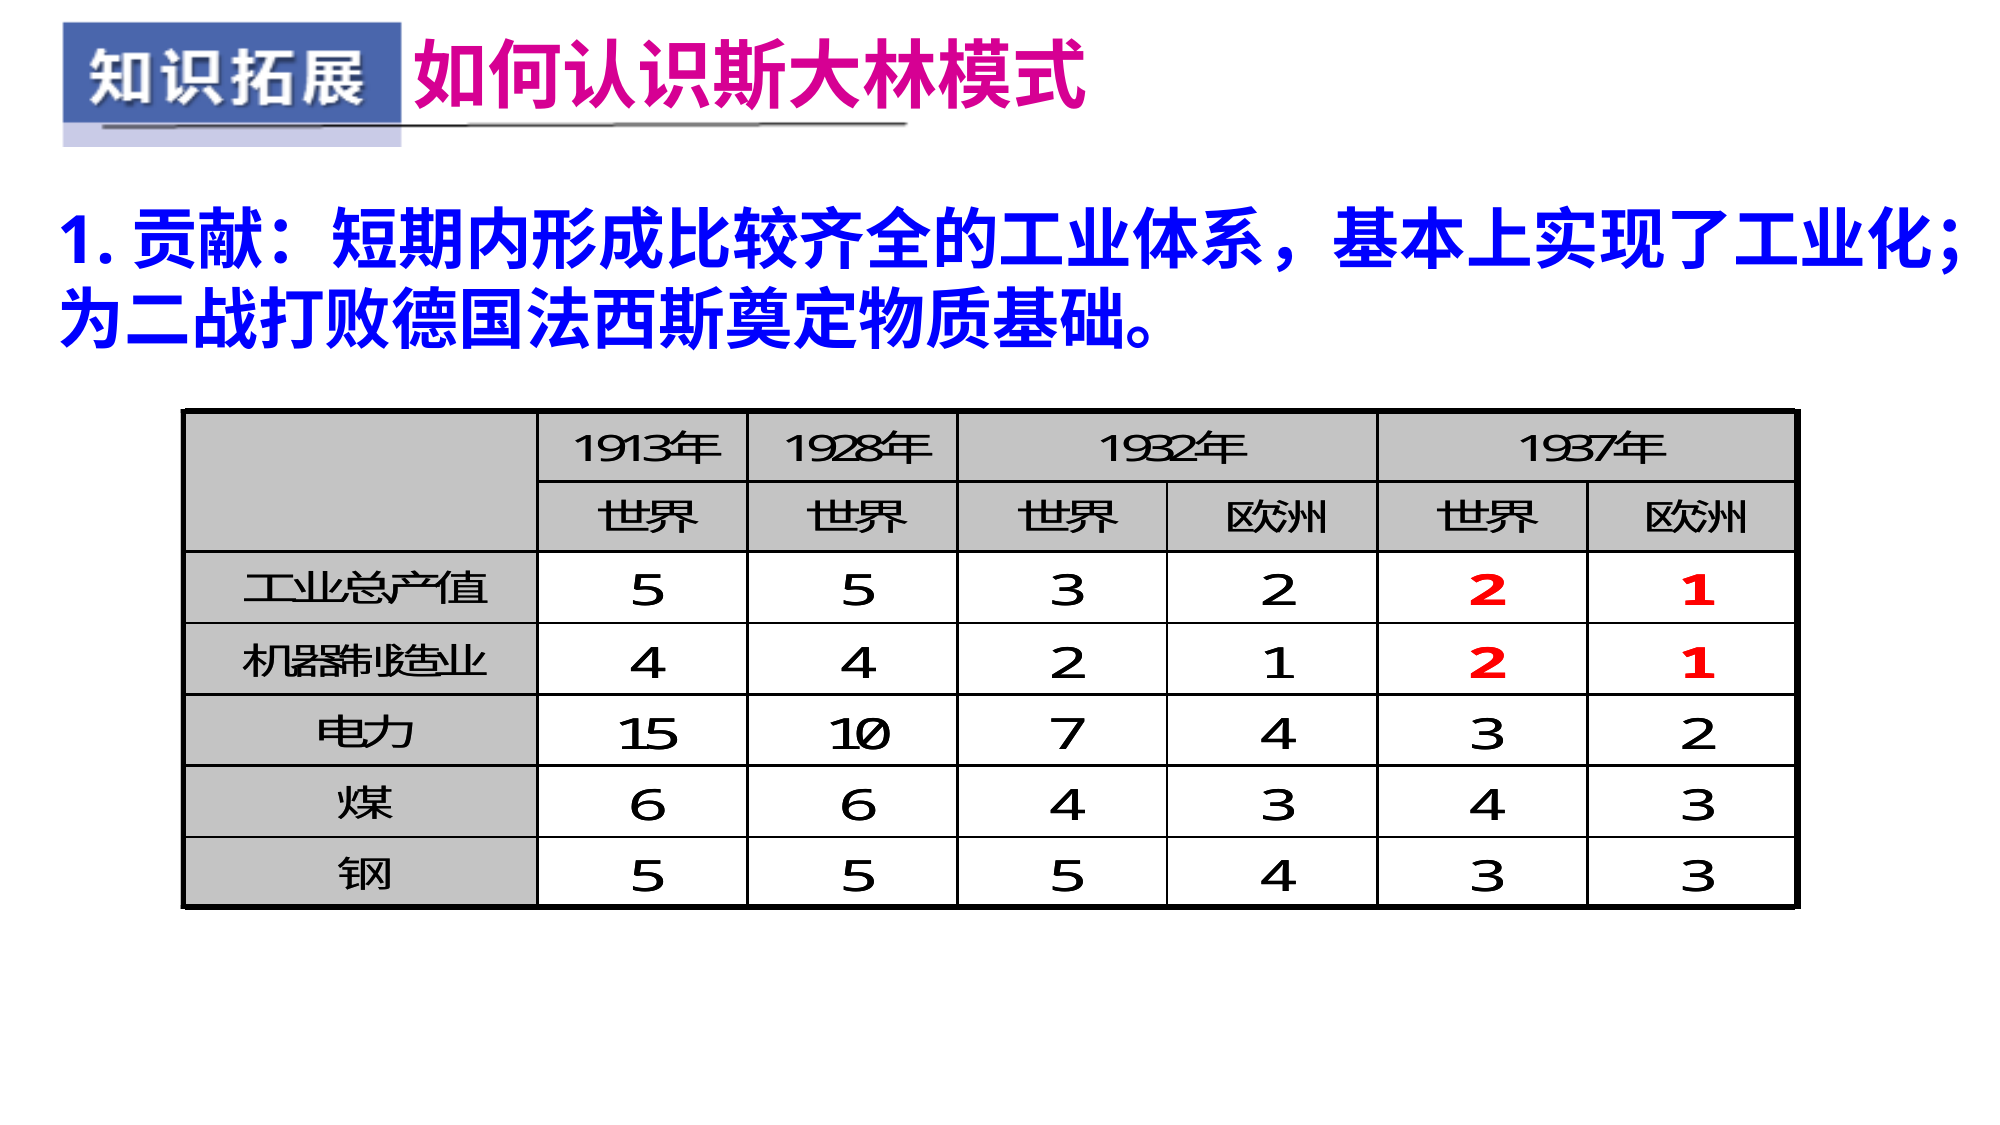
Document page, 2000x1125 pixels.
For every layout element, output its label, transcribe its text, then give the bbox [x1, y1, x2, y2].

picture [54, 0, 919, 148]
text_box 如何认识斯大林模式 [923, 20, 1233, 126]
text_box 1.贡献：短期内形成比较齐全的工业体系，基本上实现了工业化；为二战打败德国法西斯奠定物质基础。 [42, 188, 1969, 364]
picture [180, 408, 1804, 912]
